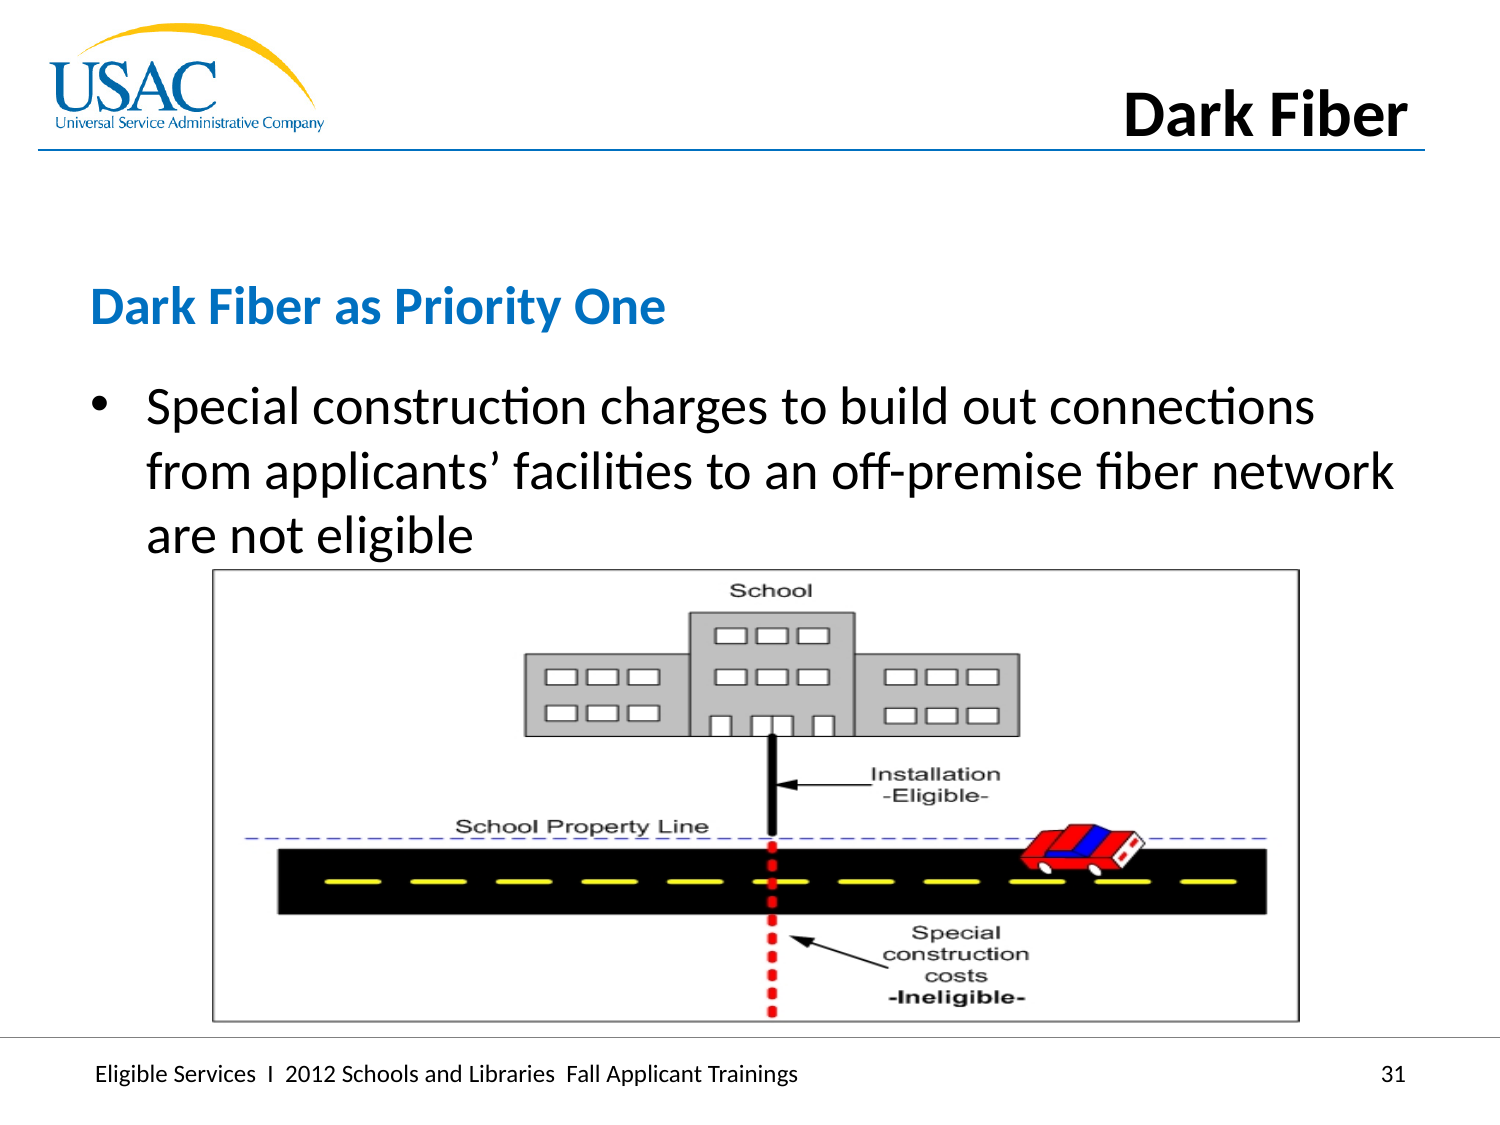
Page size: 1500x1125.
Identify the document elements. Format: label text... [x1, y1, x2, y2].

picture [24, 0, 350, 157]
list Special construction charges to build out connections from applicants’ facilities to an off-premise fiber network are not eligible [75, 363, 1425, 575]
list Dark Fiber [412, 62, 1425, 150]
picture [212, 569, 1301, 1026]
list Dark Fiber as Priority One [75, 262, 1425, 363]
